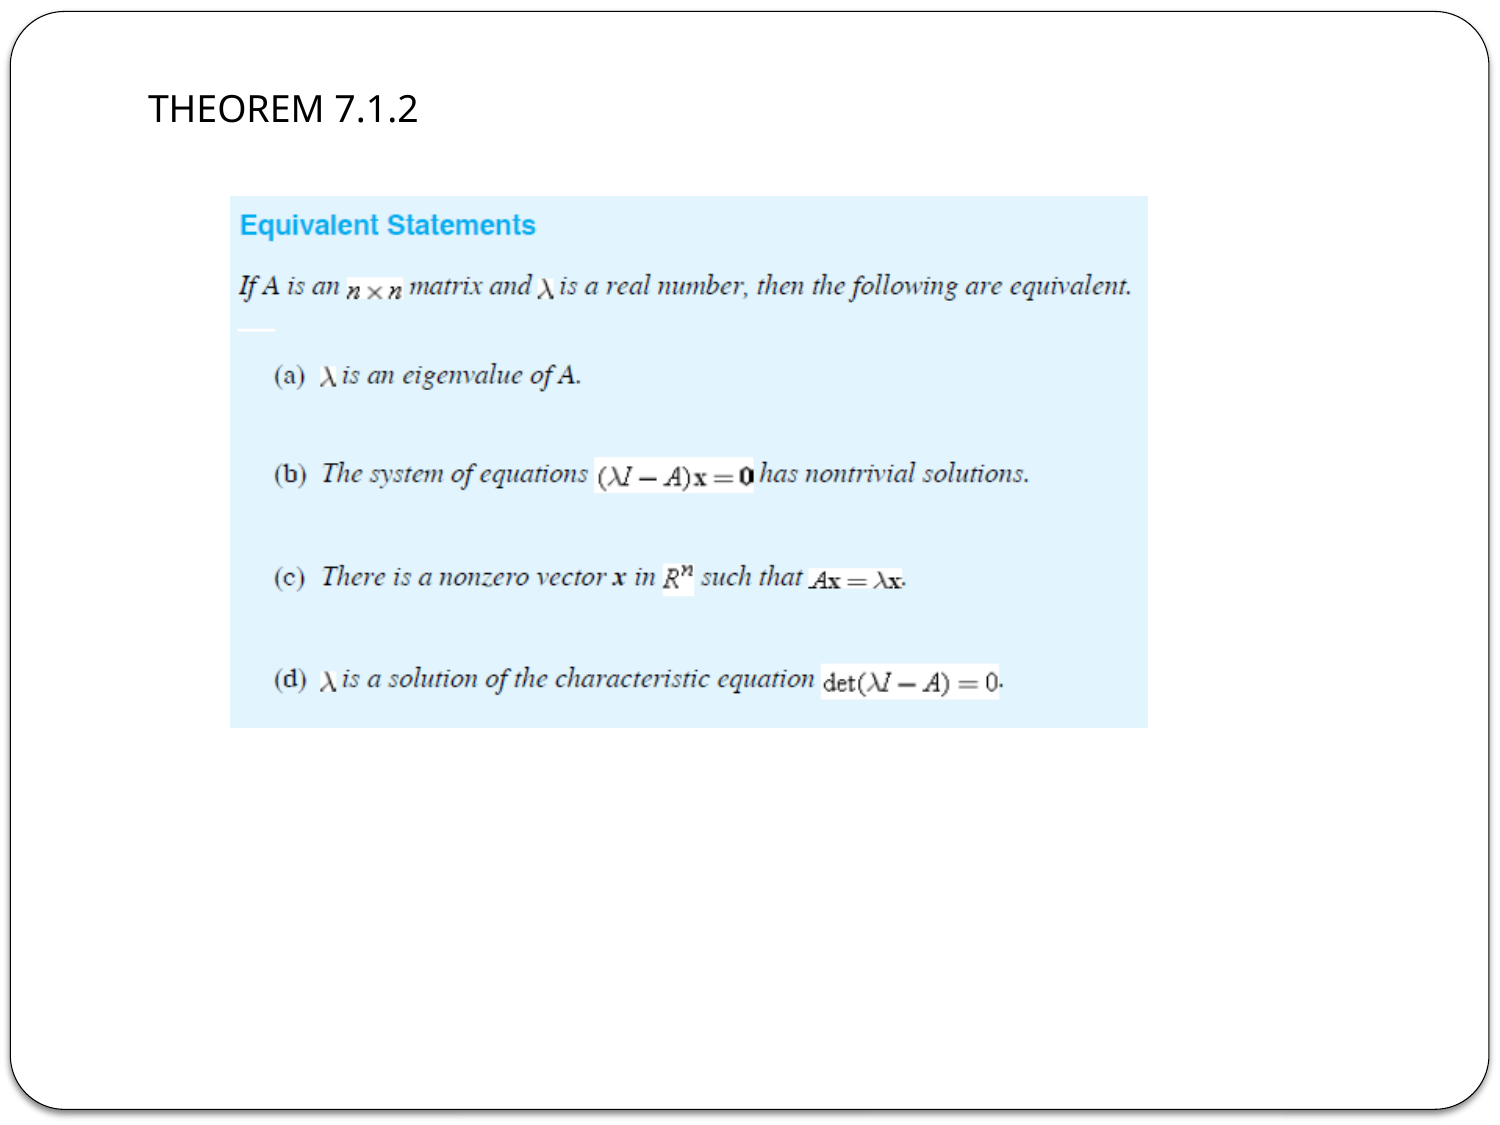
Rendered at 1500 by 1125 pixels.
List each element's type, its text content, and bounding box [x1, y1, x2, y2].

text_box THEOREM 7.1.2 [133, 78, 434, 138]
picture [229, 196, 1148, 728]
